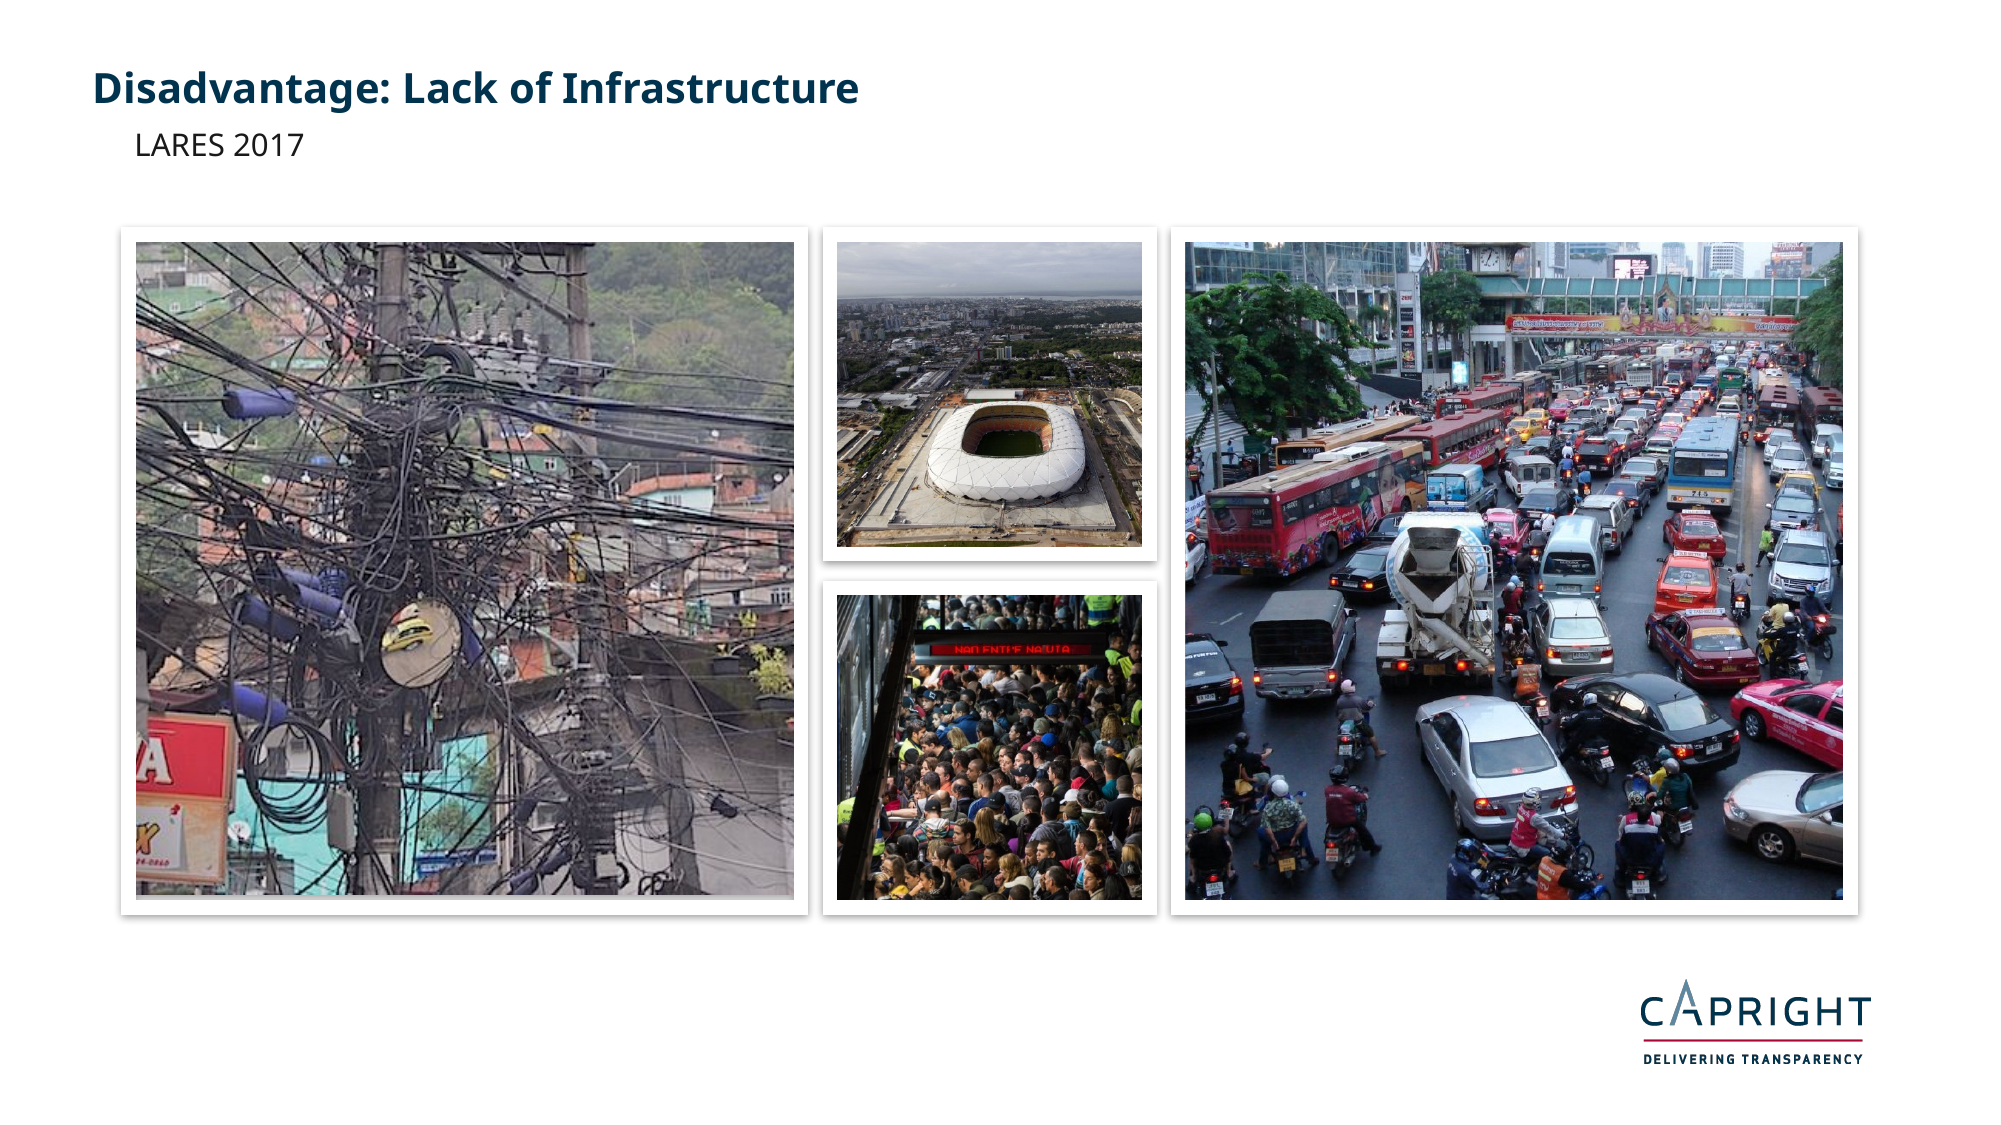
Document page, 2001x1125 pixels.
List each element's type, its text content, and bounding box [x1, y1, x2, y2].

picture [1640, 979, 1871, 1065]
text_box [135, 241, 1844, 901]
text_box LARES 2017 [134, 125, 306, 163]
text_box Disadvantage: Lack of Infrastructure [93, 61, 861, 113]
